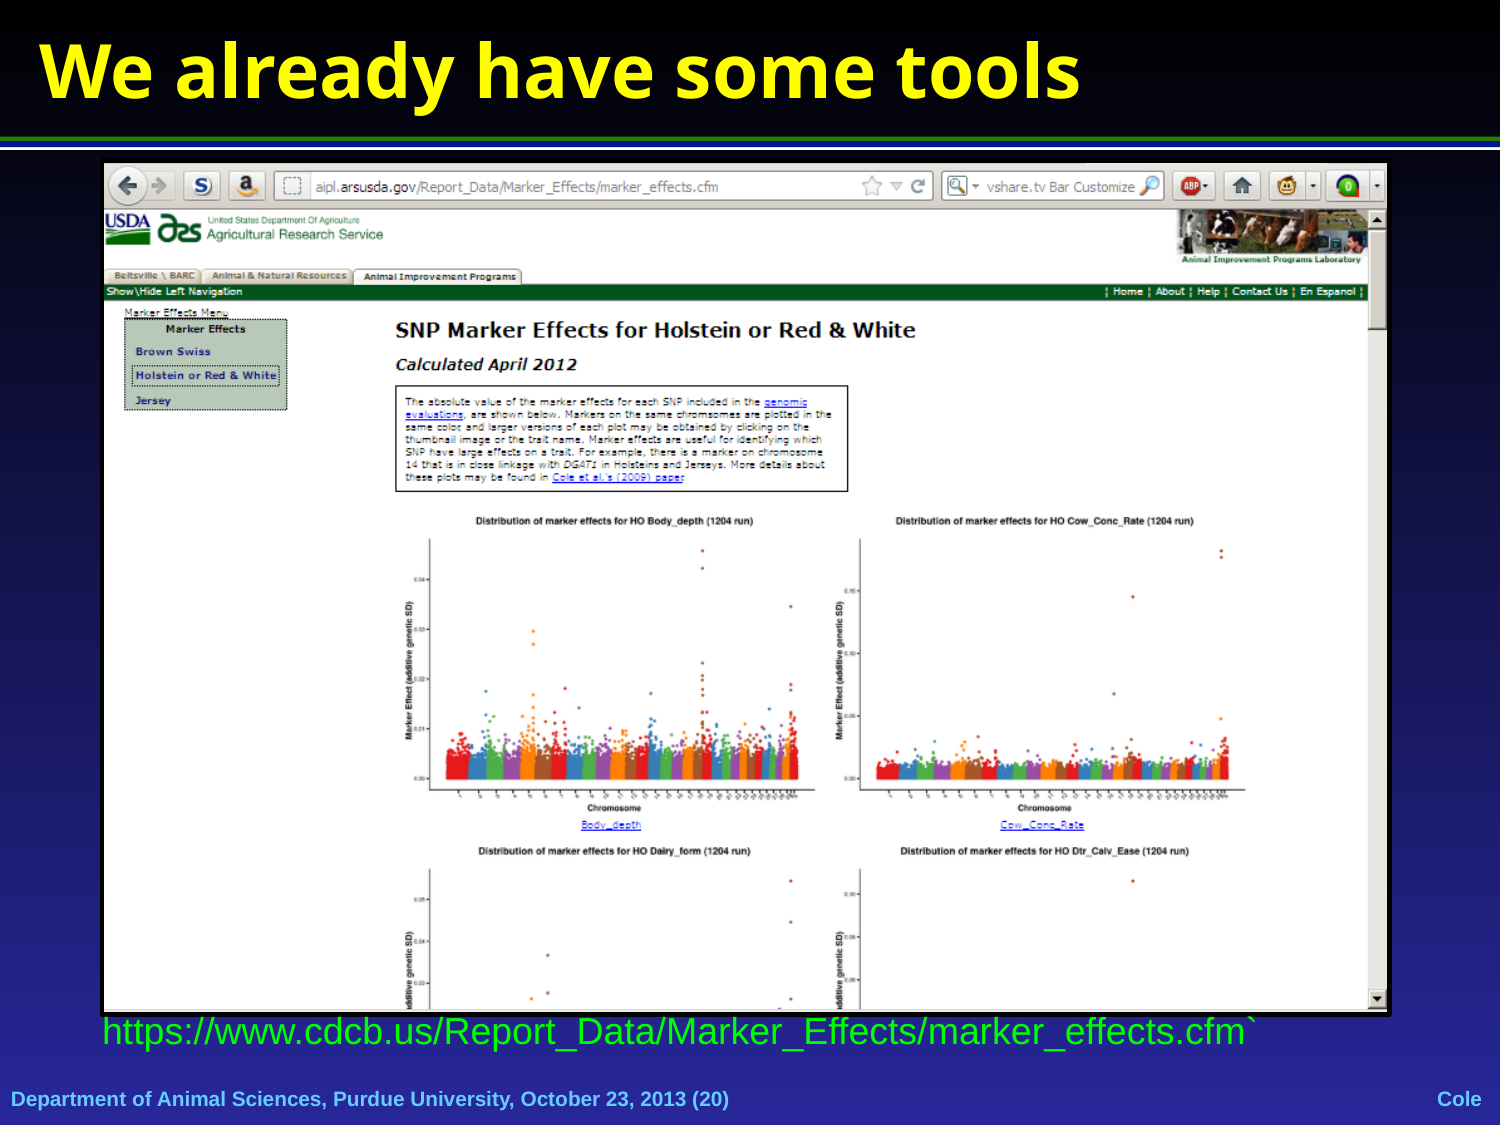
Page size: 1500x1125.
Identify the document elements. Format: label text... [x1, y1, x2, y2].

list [103, 162, 1388, 1013]
text_box https://www.cdcb.us/Report_Data/Marker_Effects/marker_effects.cfm` [87, 999, 1425, 1060]
title We already have some tools [24, 15, 1475, 122]
